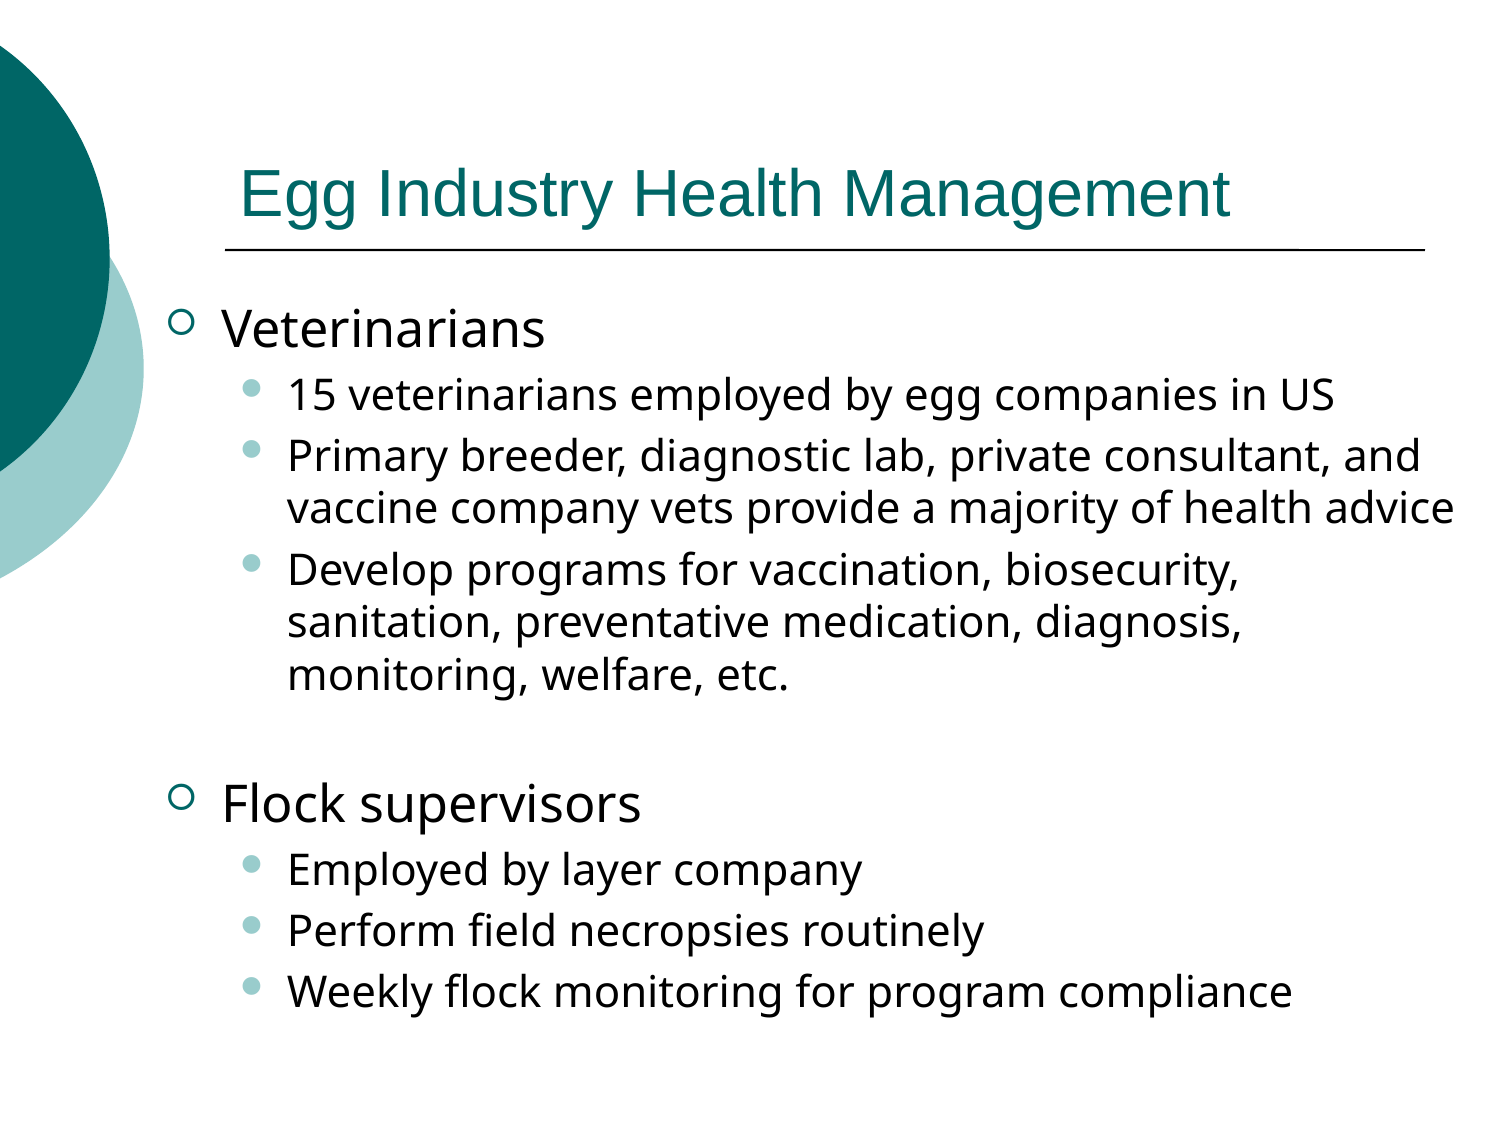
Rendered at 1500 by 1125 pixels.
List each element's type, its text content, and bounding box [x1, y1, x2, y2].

list Veterinarians 15 veterinarians employed by egg companies in US Primary breeder, diagnostic lab, private consultant, and vaccine company vets provide a majority of health advice Develop programs for vaccination, biosecurity, sanitation, preventative medication, diagnosis, monitoring, welfare, etc. Flock supervisors Employed by layer company Perform field necropsies routinely Weekly flock monitoring for program compliance [150, 287, 1482, 1019]
title Egg Industry Health Management [224, 49, 1425, 237]
